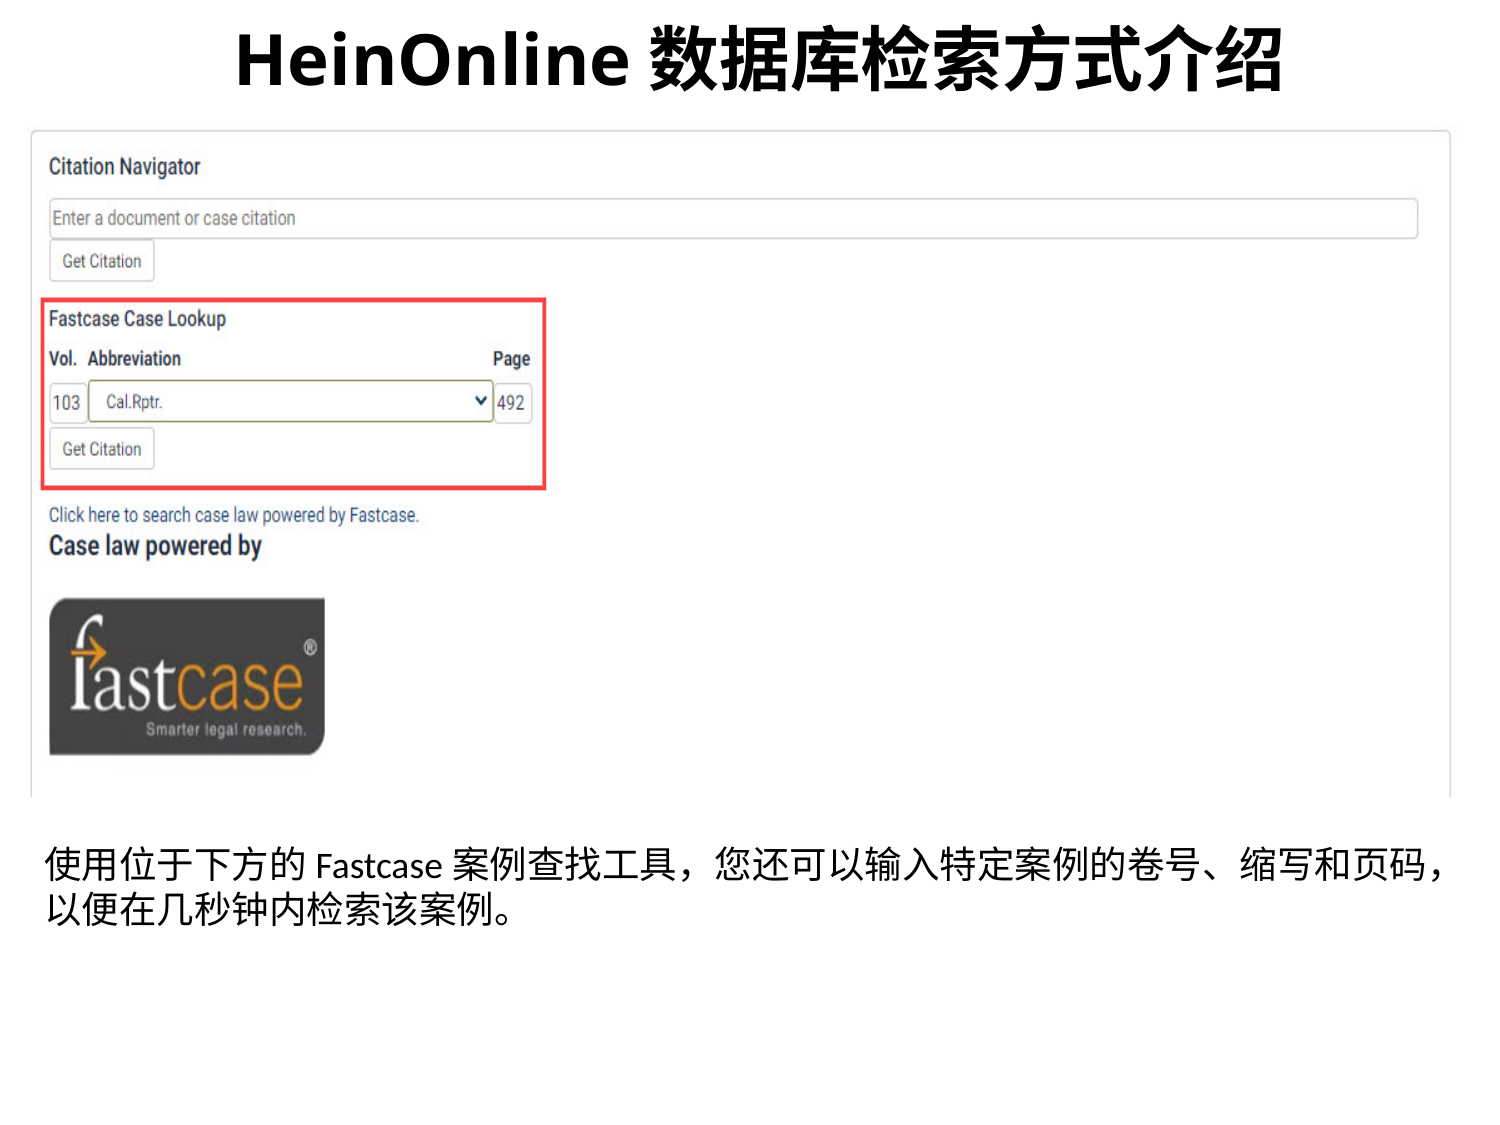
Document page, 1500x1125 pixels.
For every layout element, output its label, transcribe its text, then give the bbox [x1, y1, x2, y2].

text_box 使用位于下方的Fastcase案例查找工具，您还可以输入特定案例的卷号、缩写和页码，以便在几秒钟内检索该案例。 [29, 833, 1453, 939]
picture [17, 113, 1466, 798]
text_box HeinOnline数据库检索方式介绍 [84, 0, 1435, 112]
